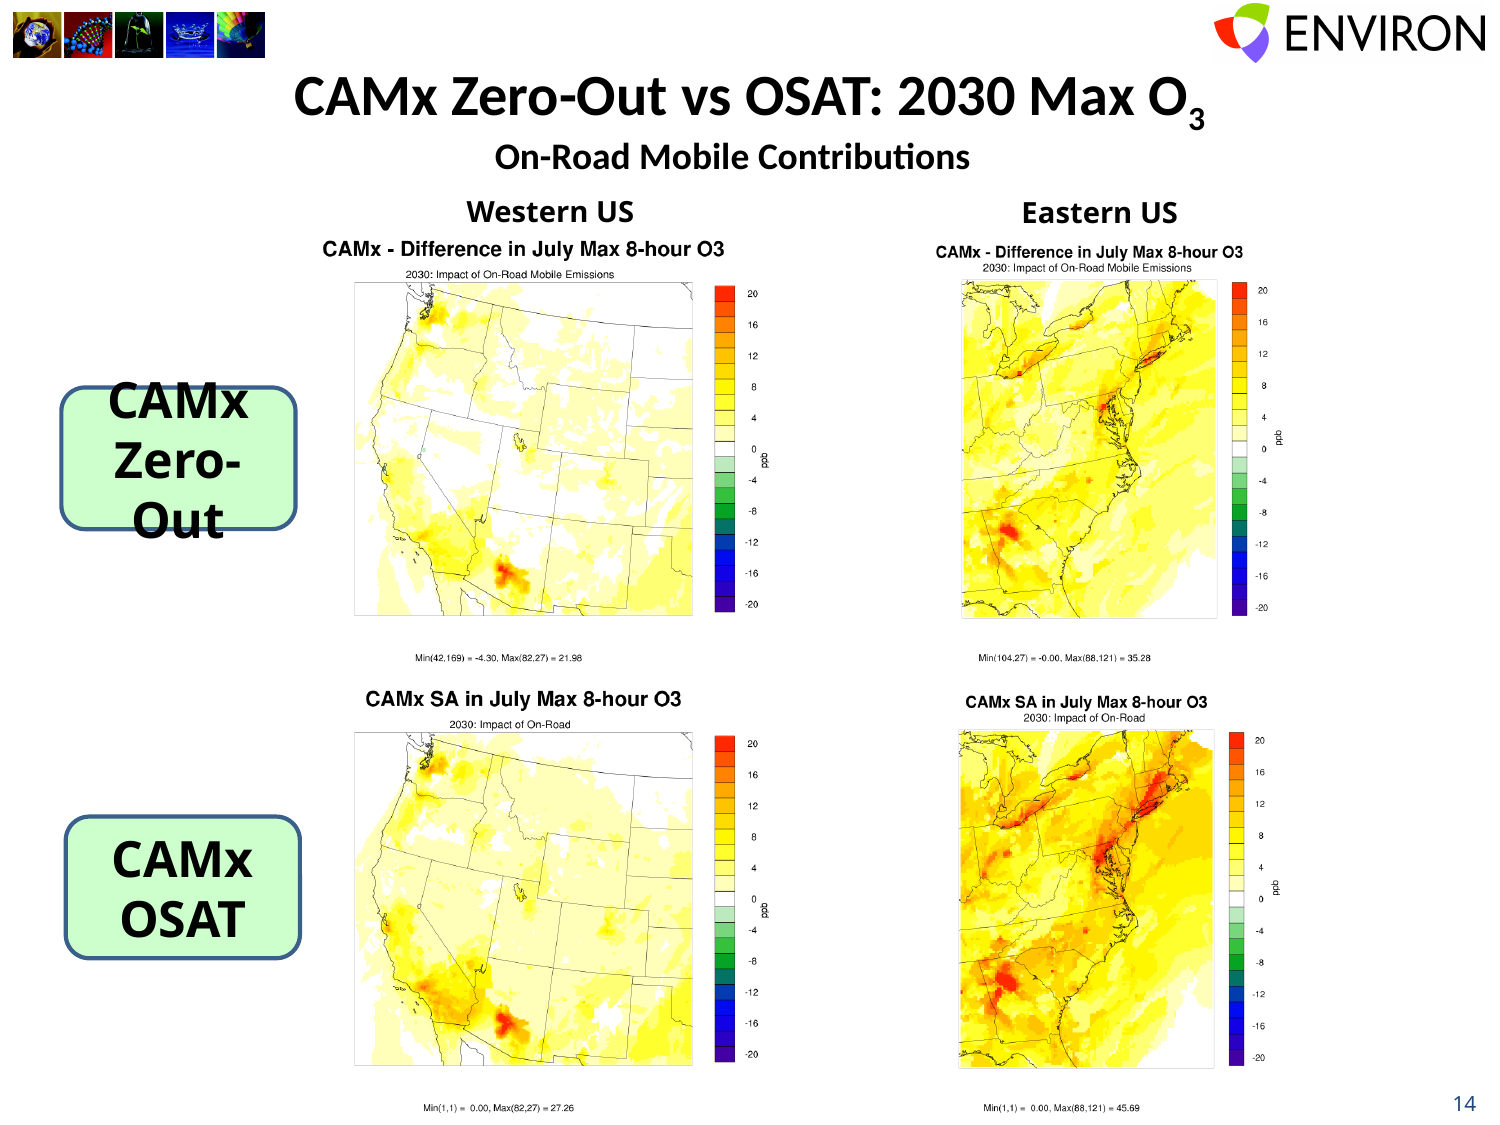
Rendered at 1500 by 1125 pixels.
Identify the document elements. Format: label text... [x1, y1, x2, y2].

text_box CAMx OSAT [63, 814, 257, 961]
text_box Eastern US [1012, 187, 1213, 210]
text_box CAMx Zero-Out [59, 385, 257, 532]
text_box On-Road Mobile Contributions [387, 124, 1079, 188]
picture [262, 212, 1391, 1113]
picture [1214, 3, 1485, 63]
text_box CAMx Zero-Out vs OSAT: 2030 Max O3 [24, 50, 1475, 130]
slide_number 14 [1324, 1083, 1492, 1125]
picture [13, 12, 265, 58]
text_box Western US [457, 185, 658, 210]
